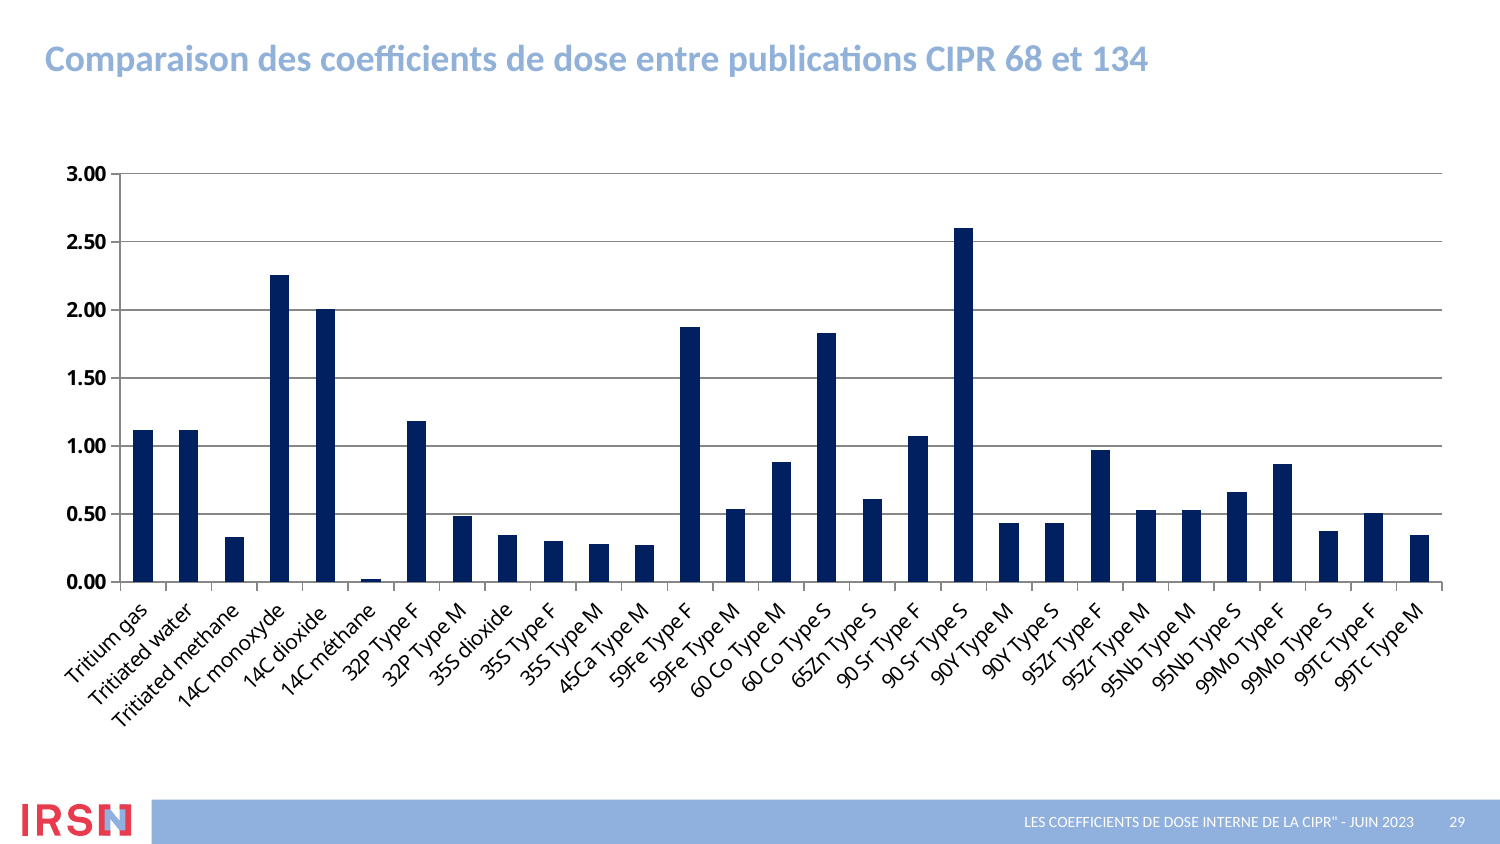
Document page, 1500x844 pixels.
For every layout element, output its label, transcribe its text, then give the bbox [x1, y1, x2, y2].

chart [29, 147, 1472, 747]
text_box Comparaison des coefficients de dose entre publications CIPR 68 et 134 [30, 27, 1265, 84]
